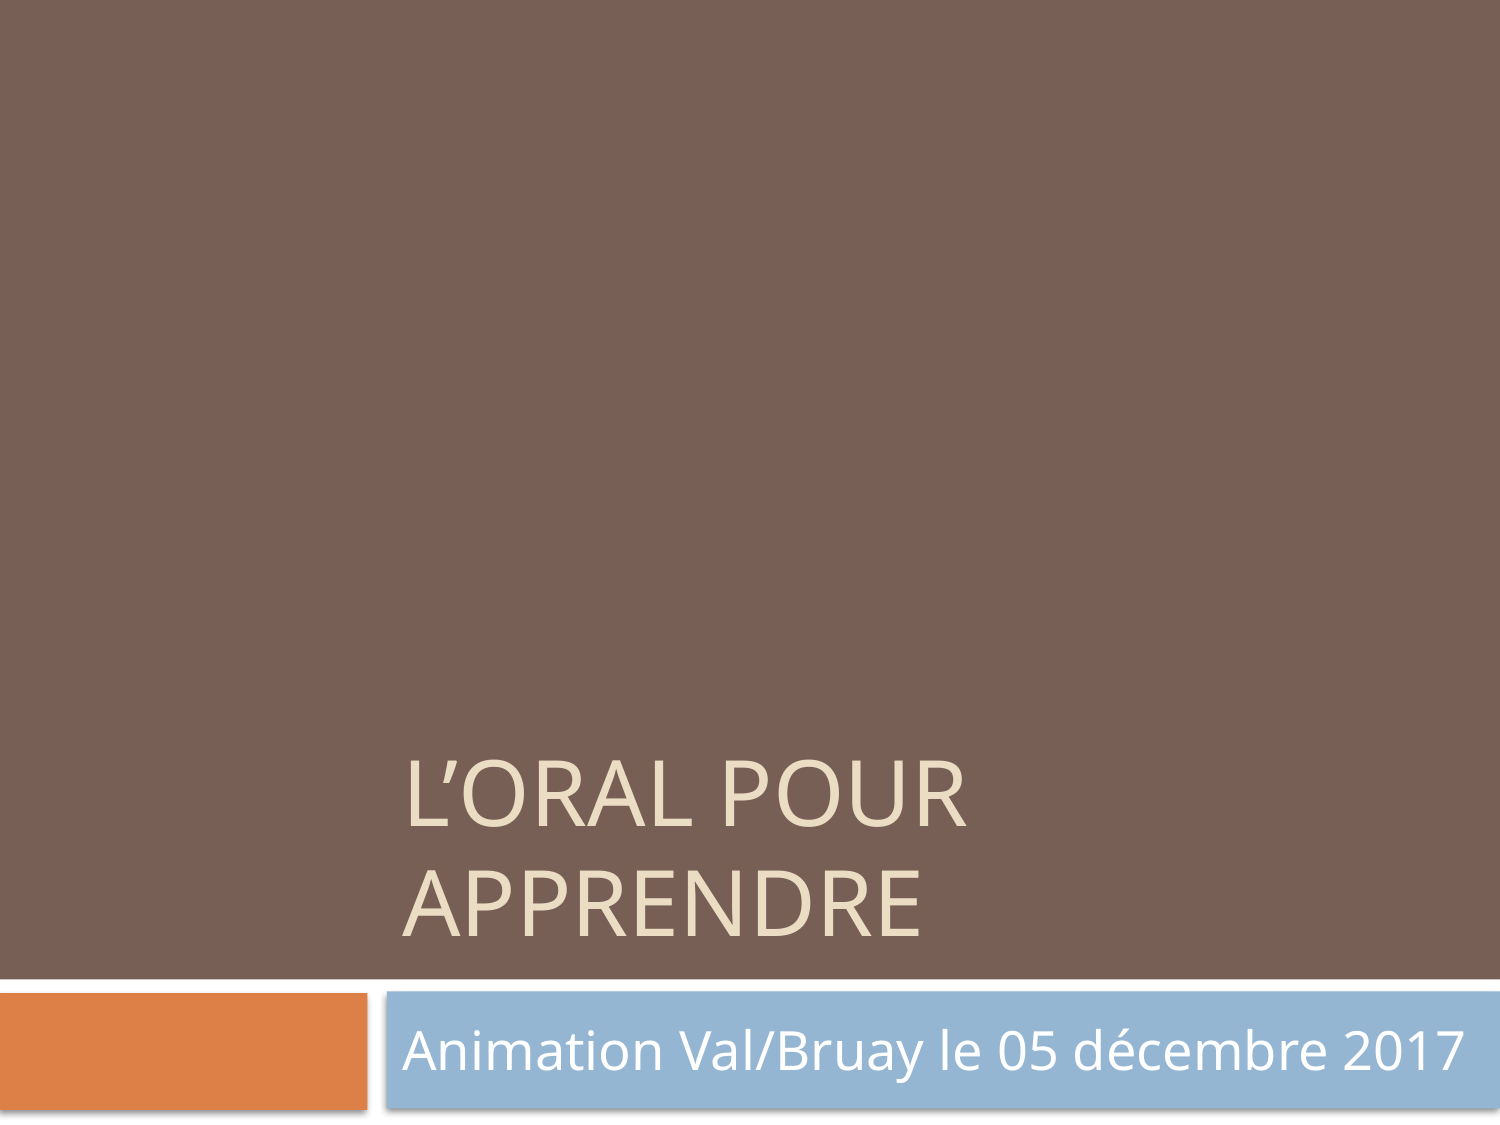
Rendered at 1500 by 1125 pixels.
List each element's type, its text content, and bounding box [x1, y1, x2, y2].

title L’oral pour apprendre [387, 662, 1450, 963]
subtitle Animation Val/Bruay le 05 décembre 2017 [387, 992, 1488, 1105]
